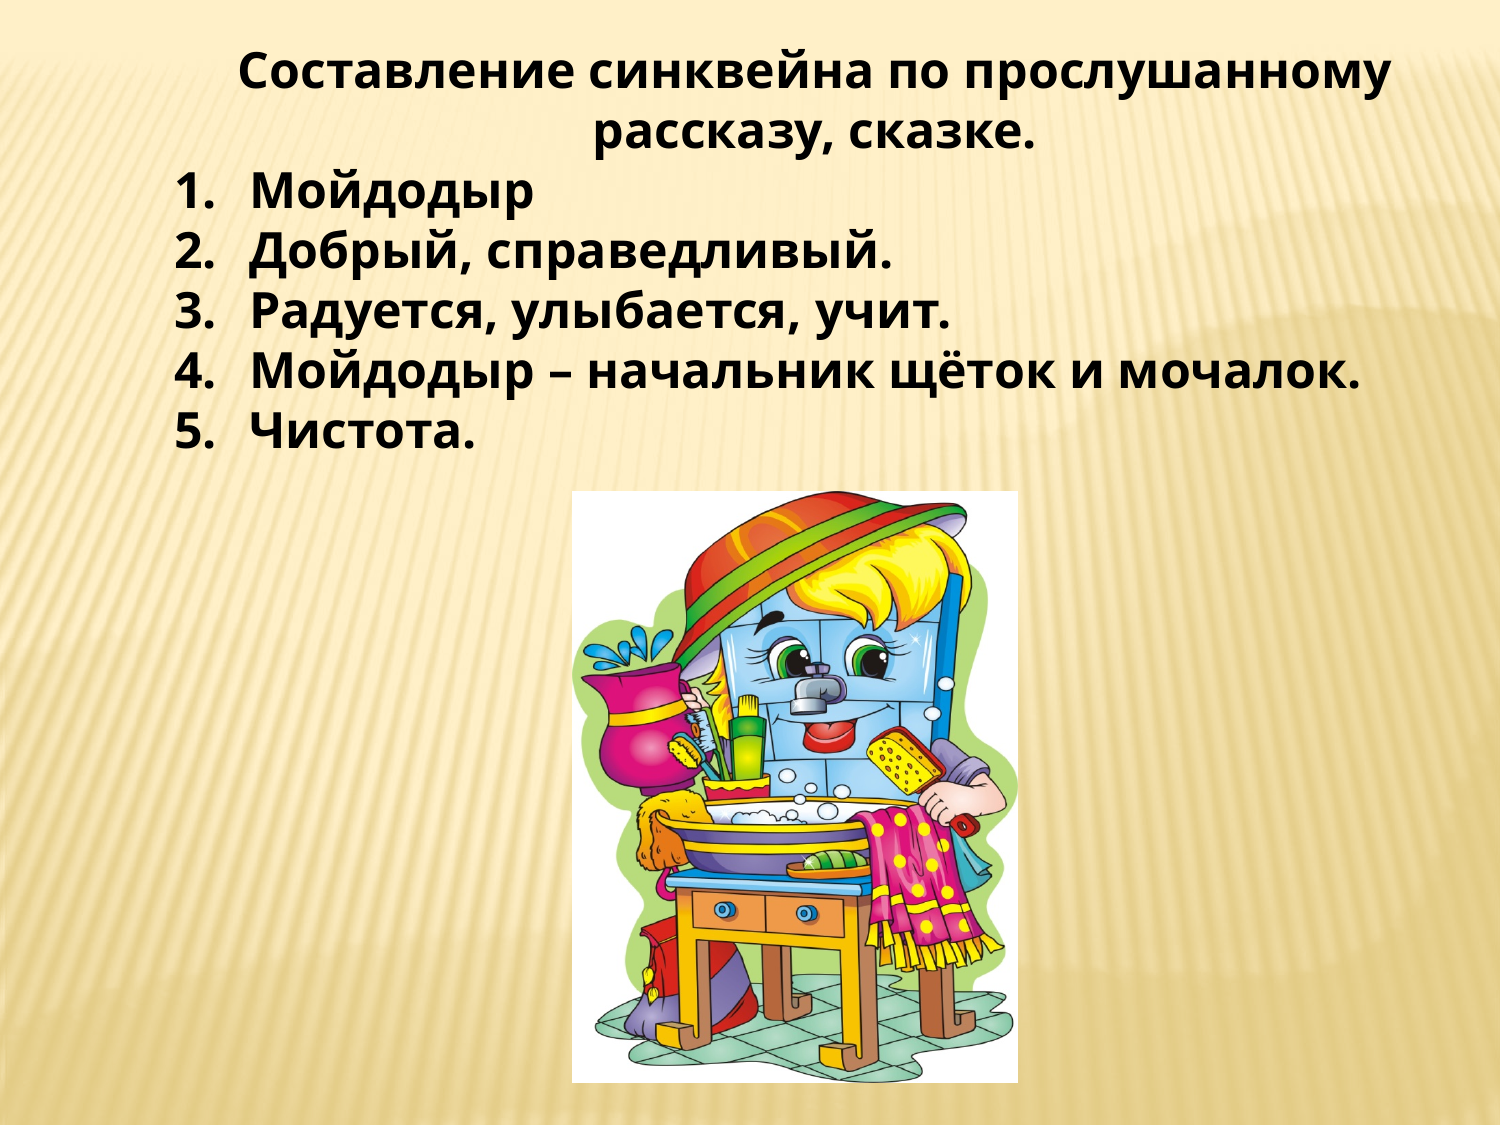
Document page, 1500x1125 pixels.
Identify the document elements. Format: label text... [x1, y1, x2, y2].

picture [572, 491, 1018, 1083]
text_box Составление синквейна по прослушанному рассказу, сказке. Мойдодыр Добрый, справедливый. Радуется, улыбается, учит. Мойдодыр – начальник щёток и мочалок. Чистота. [159, 30, 1471, 1125]
